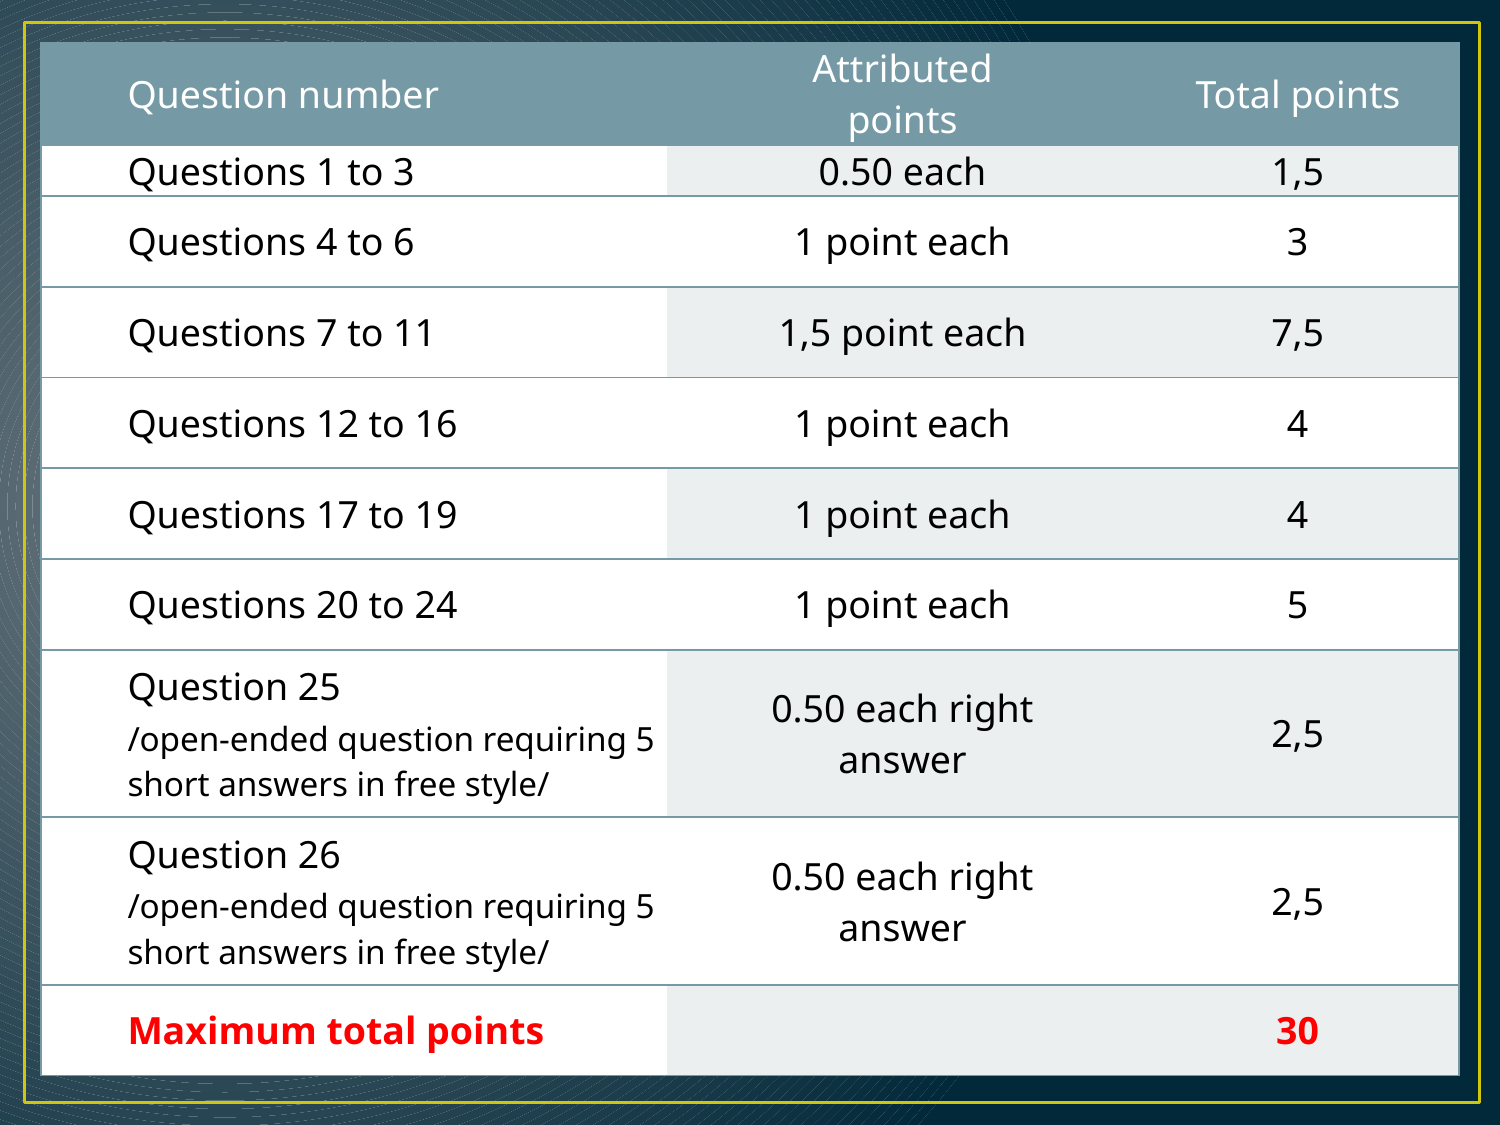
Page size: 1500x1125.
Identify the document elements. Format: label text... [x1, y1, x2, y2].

table_cell Questions 1 to 3 [42, 146, 667, 195]
table_cell Question 25 /open-ended question requiring 5 short answers in free style/ [42, 651, 667, 816]
table_cell 1 point each [667, 560, 1063, 649]
table_cell Questions 7 to 11 [42, 288, 667, 377]
table_header Question number [42, 44, 667, 144]
table_cell [667, 986, 1063, 1075]
table_header Total points [1063, 44, 1458, 144]
table_cell 3 [1063, 197, 1458, 286]
table_cell 1 point each [667, 469, 1063, 558]
table_cell 1,5 point each [667, 288, 1063, 377]
table_cell 30 [1063, 986, 1458, 1075]
table_cell Maximum total points [42, 986, 667, 1075]
table_cell 1 point each [667, 378, 1063, 467]
table_cell Questions 4 to 6 [42, 197, 667, 286]
table_cell 1,5 [1063, 146, 1458, 195]
table_cell 7,5 [1063, 288, 1458, 377]
table_cell 2,5 [1063, 818, 1458, 984]
table_cell 4 [1063, 378, 1458, 467]
table_cell 2,5 [1063, 651, 1458, 816]
table_cell 0.50 each right answer [667, 818, 1063, 984]
table_cell Questions 20 to 24 [42, 560, 667, 649]
table_cell 1 point each [667, 197, 1063, 286]
table_cell 0.50 each [667, 146, 1063, 195]
table_cell Questions 12 to 16 [42, 378, 667, 467]
table_cell Question 26 /open-ended question requiring 5 short answers in free style/ [42, 818, 667, 984]
table_cell 4 [1063, 469, 1458, 558]
table_cell 0.50 each right answer [667, 651, 1063, 816]
table_header Attributed points [667, 44, 1063, 144]
table_cell 5 [1063, 560, 1458, 649]
table_cell Questions 17 to 19 [42, 469, 667, 558]
